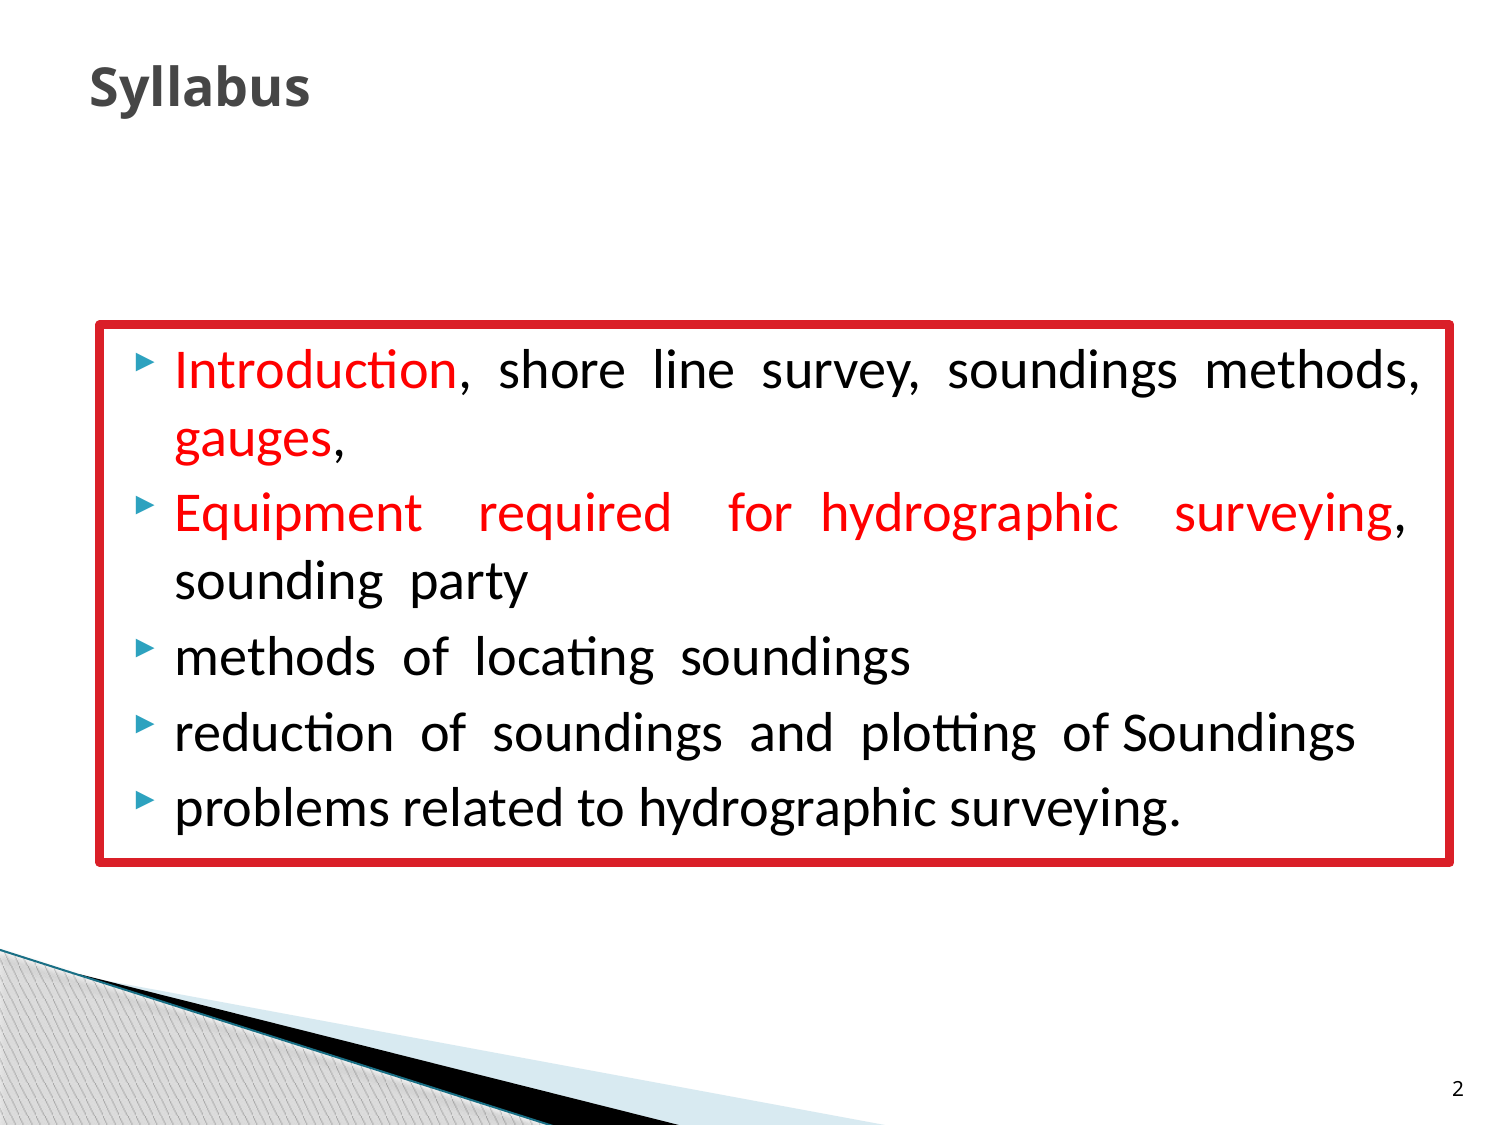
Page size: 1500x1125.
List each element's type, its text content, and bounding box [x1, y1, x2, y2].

list Introduction, shore line survey, soundings methods, gauges, Equipment required for hydrographic surveying, sounding party methods of locating soundings reduction of soundings and plotting of Soundings problems related to hydrographic surveying. [95, 320, 1454, 867]
title Syllabus [75, 45, 1425, 125]
slide_number 2 [1418, 1051, 1479, 1112]
